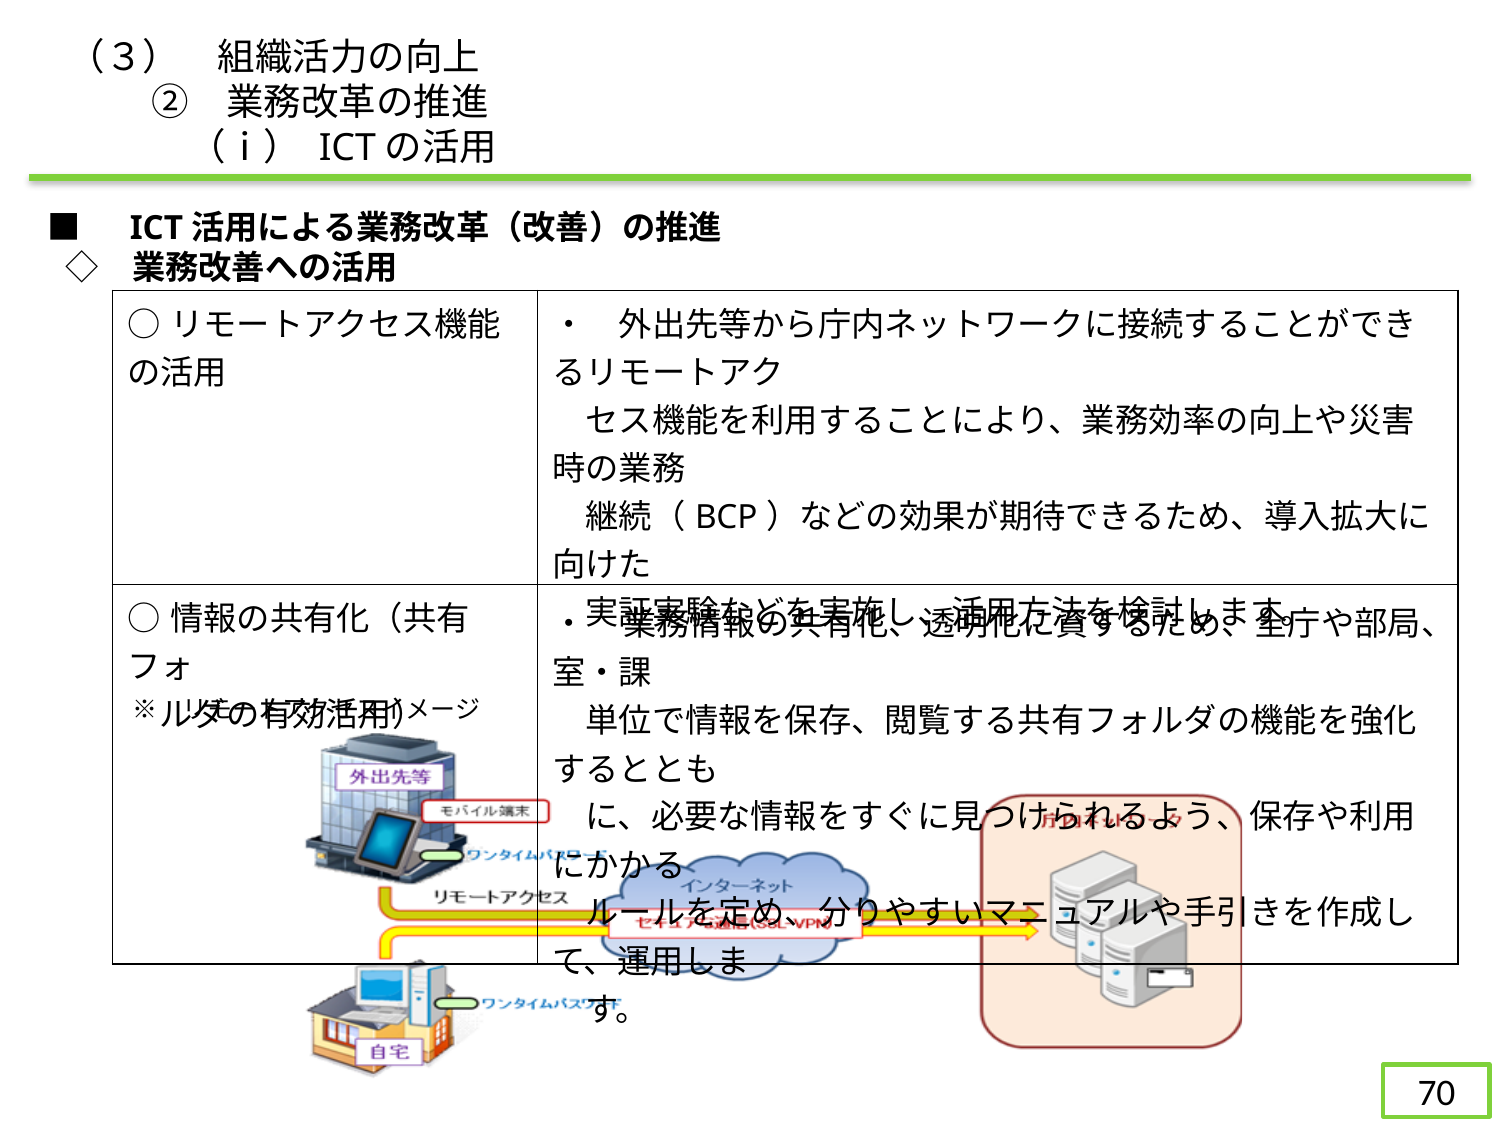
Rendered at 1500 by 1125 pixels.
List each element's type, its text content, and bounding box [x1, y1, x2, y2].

text_box ■ ICT活用による業務改革（改善）の推進 ◇ 業務改善への活用 ※ リモートアクセスイメージ [17, 198, 1490, 1053]
picture [296, 731, 1243, 1099]
table_cell ・ 業務情報の共有化、透明化に資するため、全庁や部局、室・課 単位で情報を保存、閲覧する共有フォルダの機能を強化するととも に、必要な情報をすぐに見つけられるよう、保存や利用にかかる ルールを定め、分りやすいマニュアルや手引きを作成して、運用しま す。 [538, 585, 1457, 963]
text_box 69 [1381, 1062, 1492, 1119]
text_box （３） 組織活力の向上 ② 業務改革の推進 （ⅰ） ICTの活用 [53, 26, 1437, 176]
table_header ○リモートアクセス機能の活用 [113, 291, 537, 584]
table_header ・ 外出先等から庁内ネットワークに接続することができるリモートアク セス機能を利用することにより、業務効率の向上や災害時の業務 継続（BCP）などの効果が期待できるため、導入拡大に向けた 実証実験などを実施し、活用方法を検討します。 [538, 291, 1457, 584]
table_cell ○情報の共有化（共有フォ ルダの有効活用） [113, 585, 537, 963]
